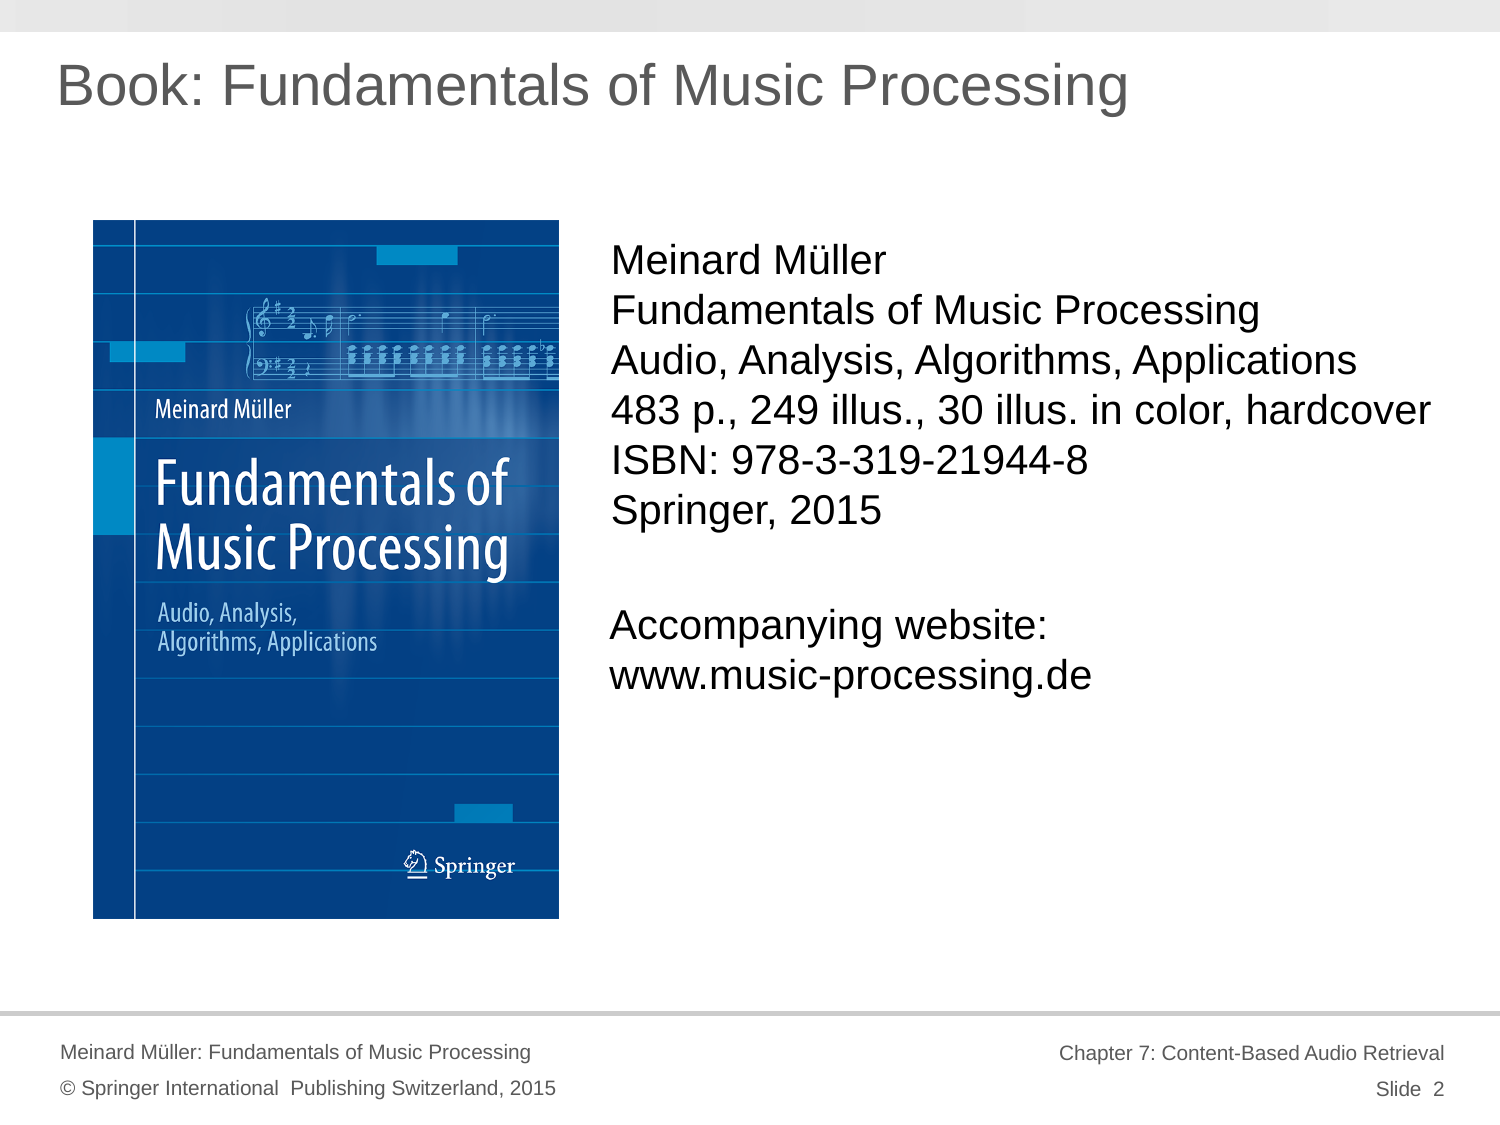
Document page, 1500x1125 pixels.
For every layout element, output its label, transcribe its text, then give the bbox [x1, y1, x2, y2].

text_box Meinard Müller Fundamentals of Music Processing Audio, Analysis, Algorithms, Applications 483 p., 249 illus., 30 illus. in color, hardcover ISBN: 978-3-319-21944-8 Springer, 2015 [595, 225, 1447, 540]
picture [92, 295, 559, 919]
picture [92, 247, 559, 292]
picture [0, 0, 1500, 32]
picture [92, 220, 559, 244]
title Book: Fundamentals of Music Processing [40, 39, 1448, 133]
text_box Accompanying website: www.music-processing.de [594, 590, 1108, 706]
